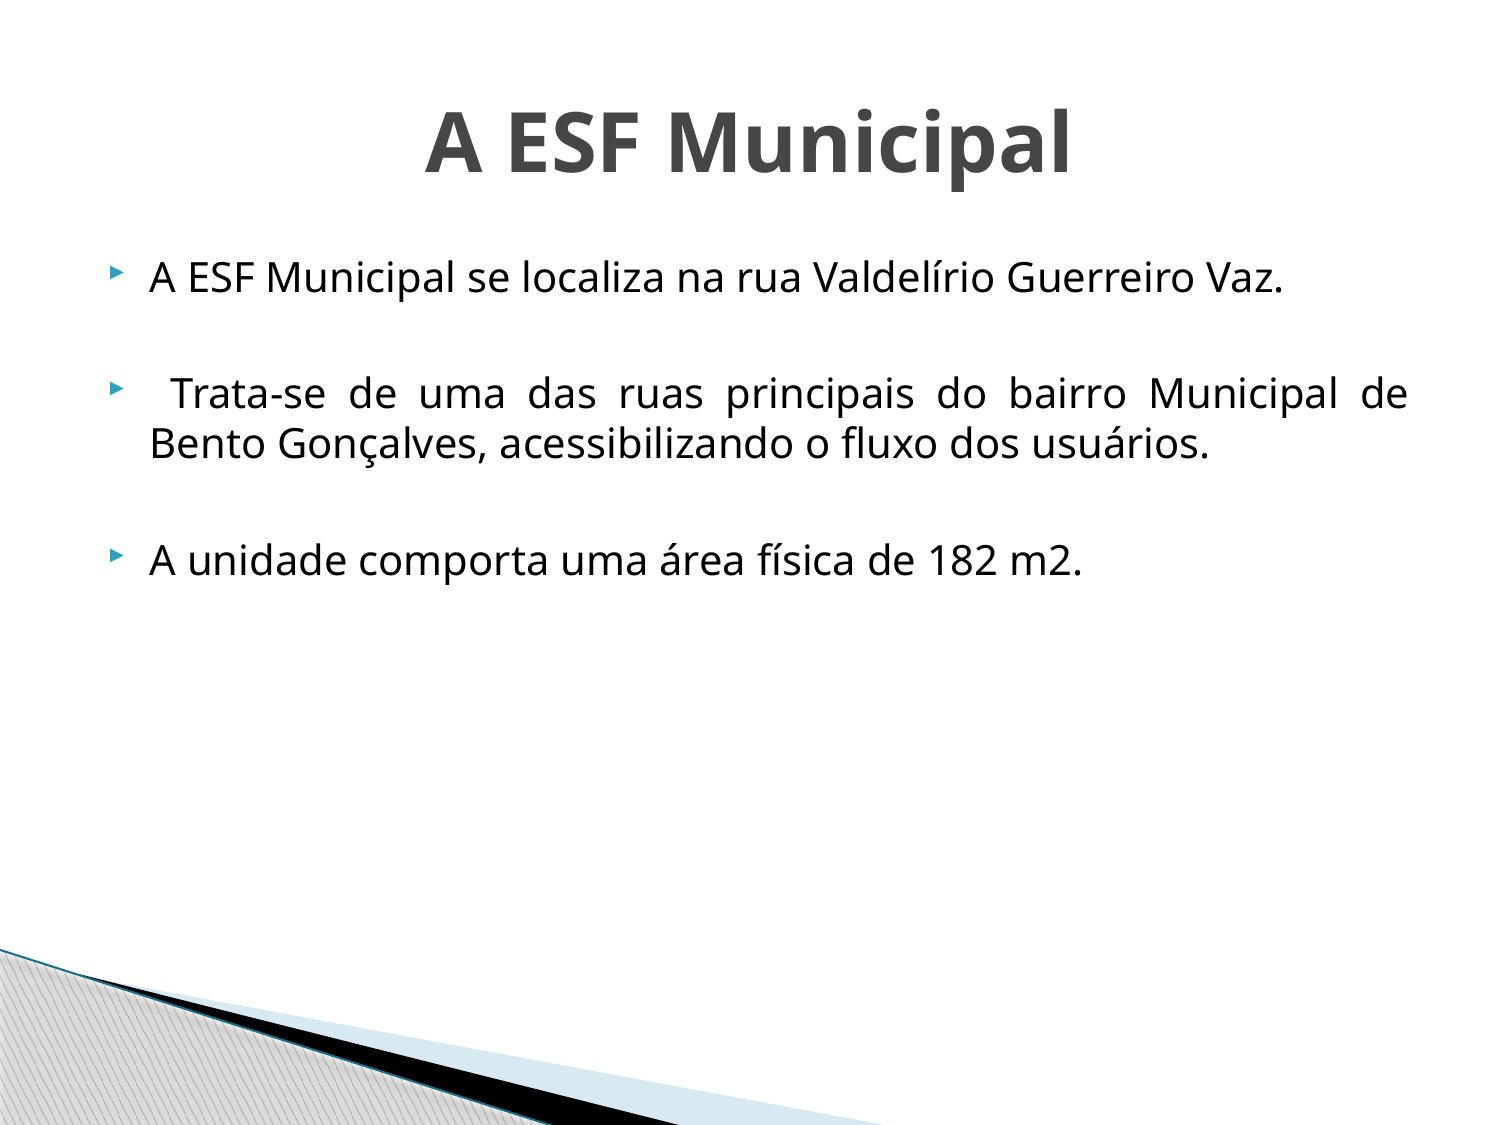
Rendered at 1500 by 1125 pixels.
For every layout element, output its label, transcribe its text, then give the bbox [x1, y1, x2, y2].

list A ESF Municipal se localiza na rua Valdelírio Guerreiro Vaz. Trata-se de uma das ruas principais do bairro Municipal de Bento Gonçalves, acessibilizando o fluxo dos usuários. A unidade comporta uma área física de 182 m2. [75, 243, 1425, 986]
title A ESF Municipal [75, 45, 1425, 233]
